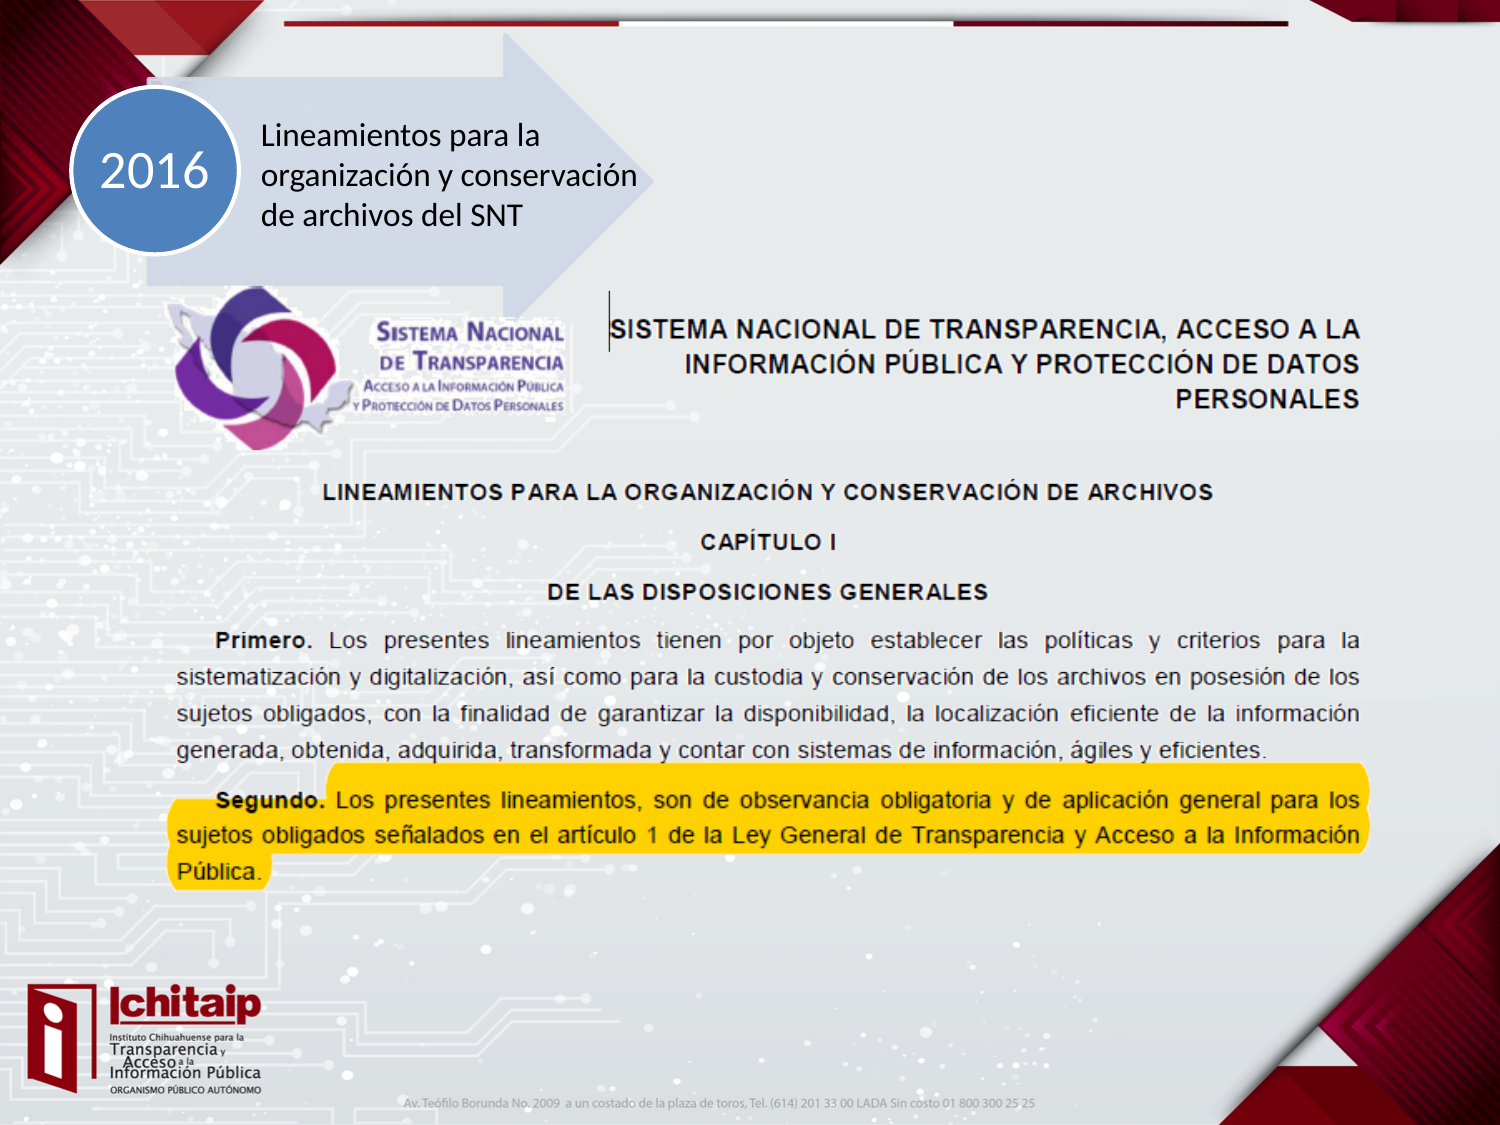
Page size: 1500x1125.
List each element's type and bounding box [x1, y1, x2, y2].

text_box [46, 34, 786, 329]
picture [0, 0, 1500, 1125]
